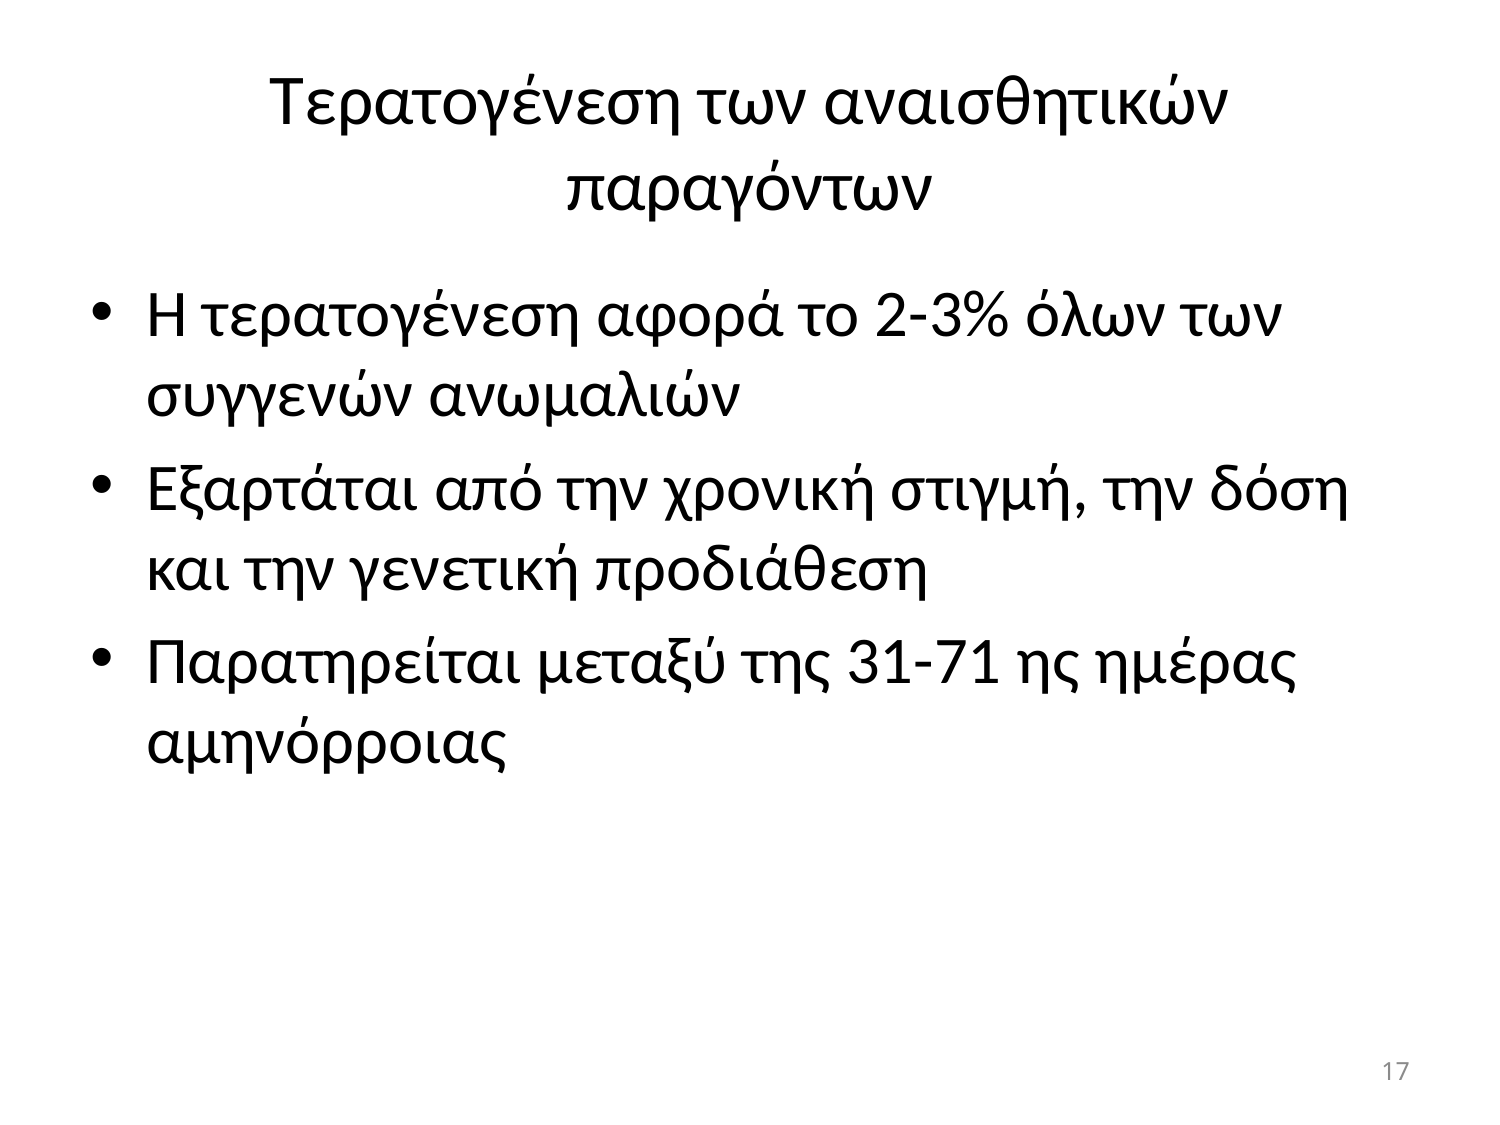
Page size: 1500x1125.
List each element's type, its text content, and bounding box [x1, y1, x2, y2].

slide_number 17 [1074, 1042, 1425, 1103]
title Τερατογένεση των αναισθητικών παραγόντων [74, 44, 1426, 233]
list Η τερατογένεση αφορά το 2-3% όλων των συγγενών ανωμαλιών Εξαρτάται από την χρονική στιγμή, την δόση και την γενετική προδιάθεση Παρατηρείται μεταξύ της 31-71 ης ημέρας αμηνόρροιας [74, 262, 1426, 1006]
